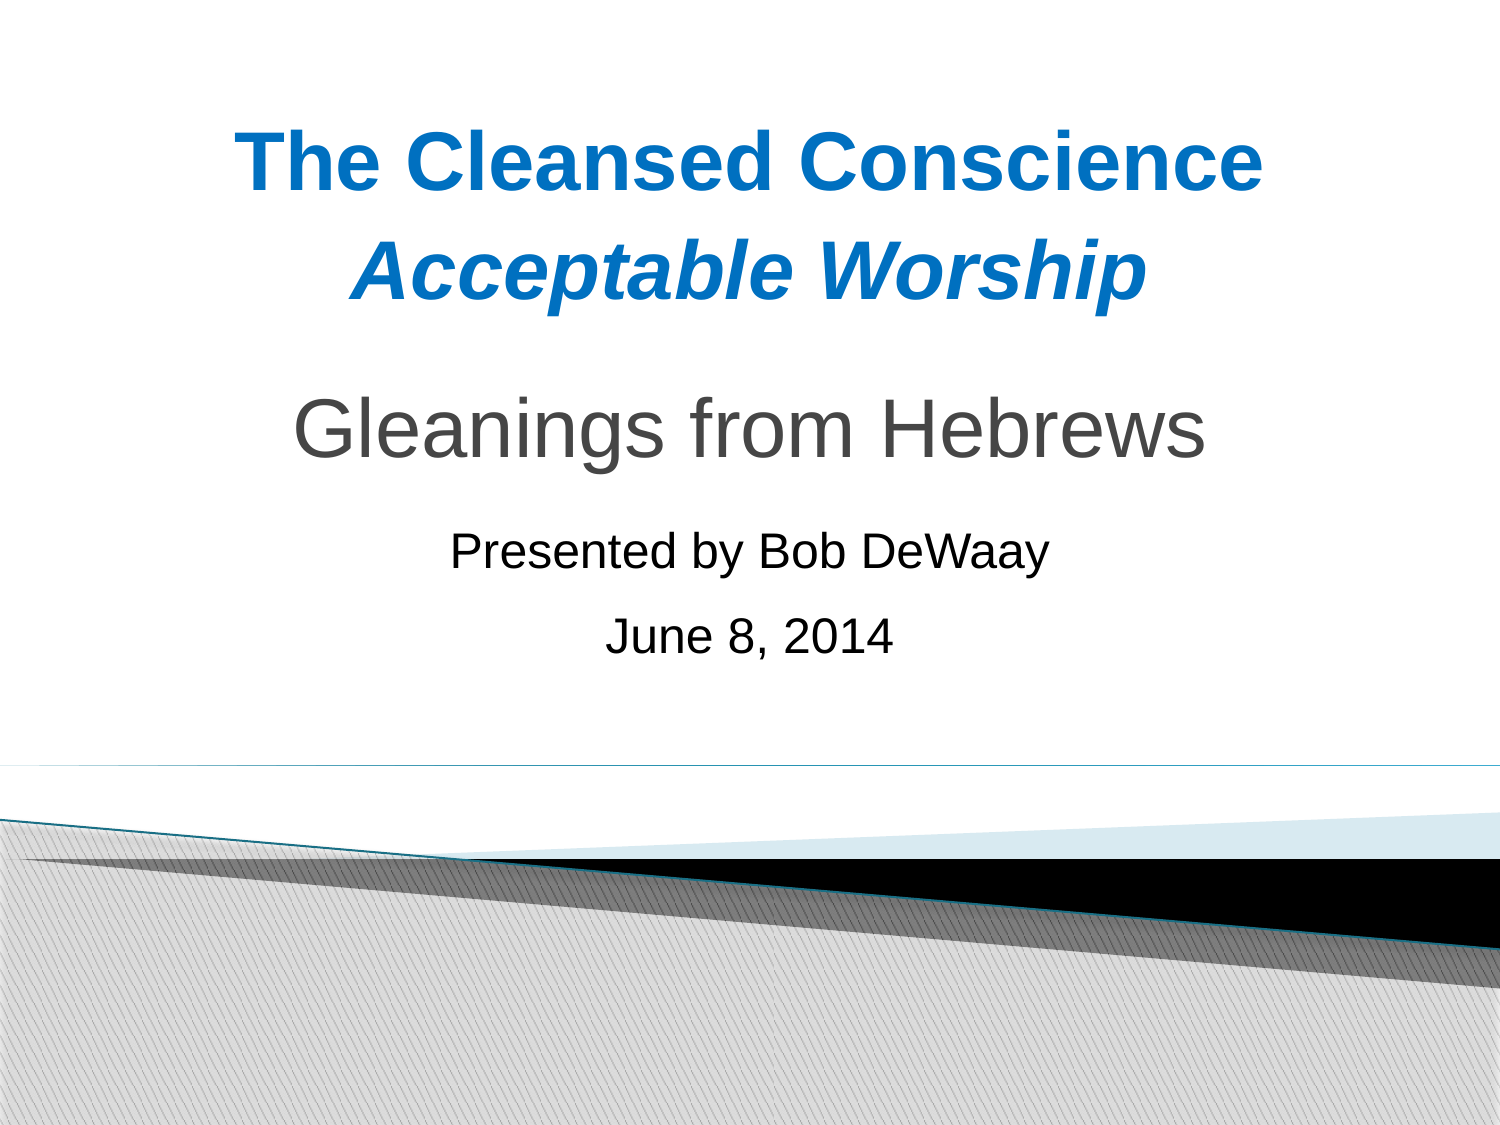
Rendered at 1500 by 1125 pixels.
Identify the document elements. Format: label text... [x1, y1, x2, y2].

subtitle The Cleansed Conscience Acceptable Worship Gleanings from Hebrews [206, 99, 1294, 338]
picture [5, 859, 1500, 989]
text_box [50, 900, 700, 961]
text_box Presented by Bob DeWaay June 8, 2014 [343, 511, 1157, 671]
